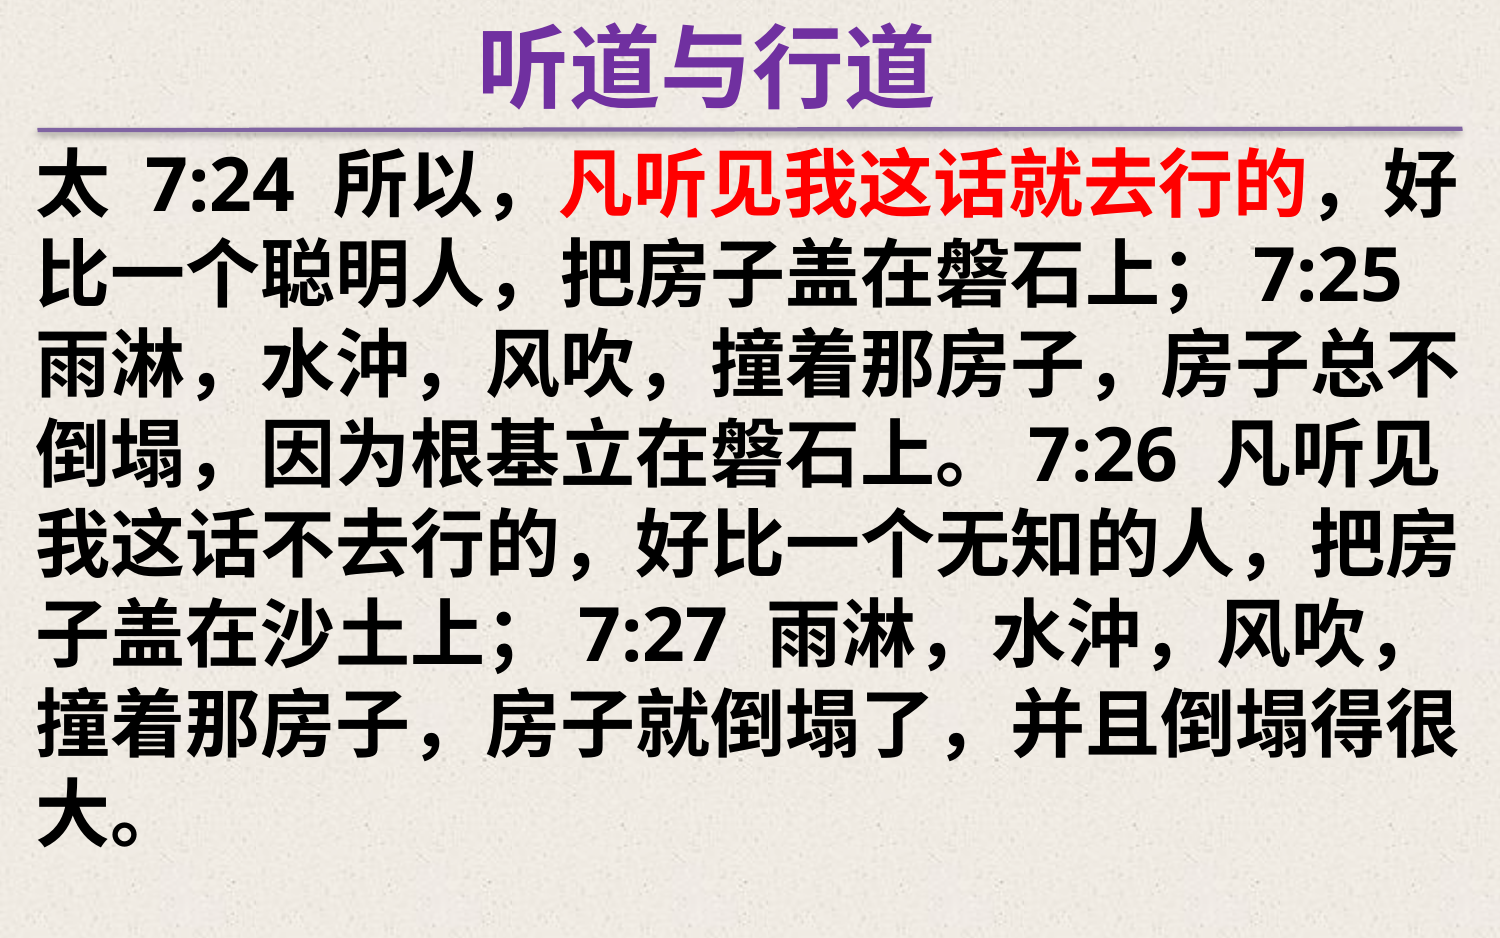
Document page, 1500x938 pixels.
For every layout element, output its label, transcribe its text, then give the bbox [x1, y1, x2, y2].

text_box 听道与行道 [462, 2, 1138, 125]
text_box 太 7:24 所以，凡听见我这话就去行的，好比一个聪明人，把房子盖在磐石上；7:25 雨淋，水沖，风吹，撞着那房子，房子总不倒塌，因为根基立在磐石上。7:26 凡听见我这话不去行的，好比一个无知的人，把房子盖在沙土上；7:27 雨淋，水沖，风吹，撞着那房子，房子就倒塌了，并且倒塌得很大。 [20, 128, 1496, 748]
